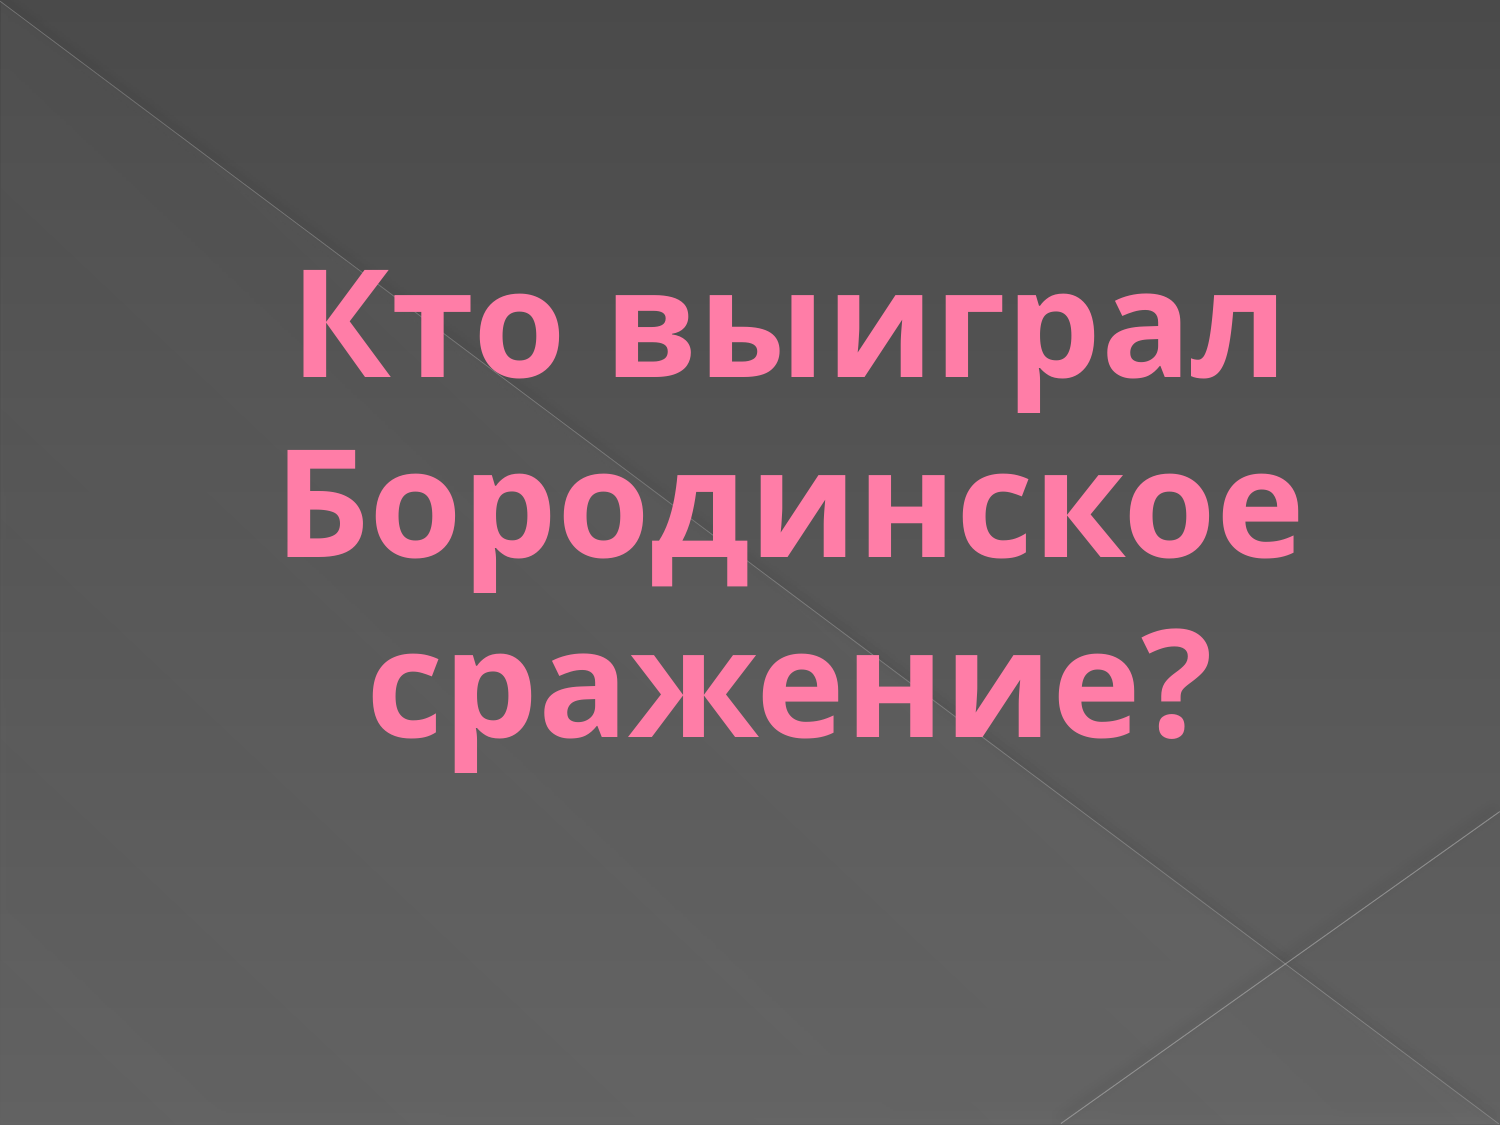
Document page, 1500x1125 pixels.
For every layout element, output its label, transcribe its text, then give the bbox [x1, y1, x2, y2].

title Кто выиграл Бородинское сражение? [0, 187, 1500, 809]
